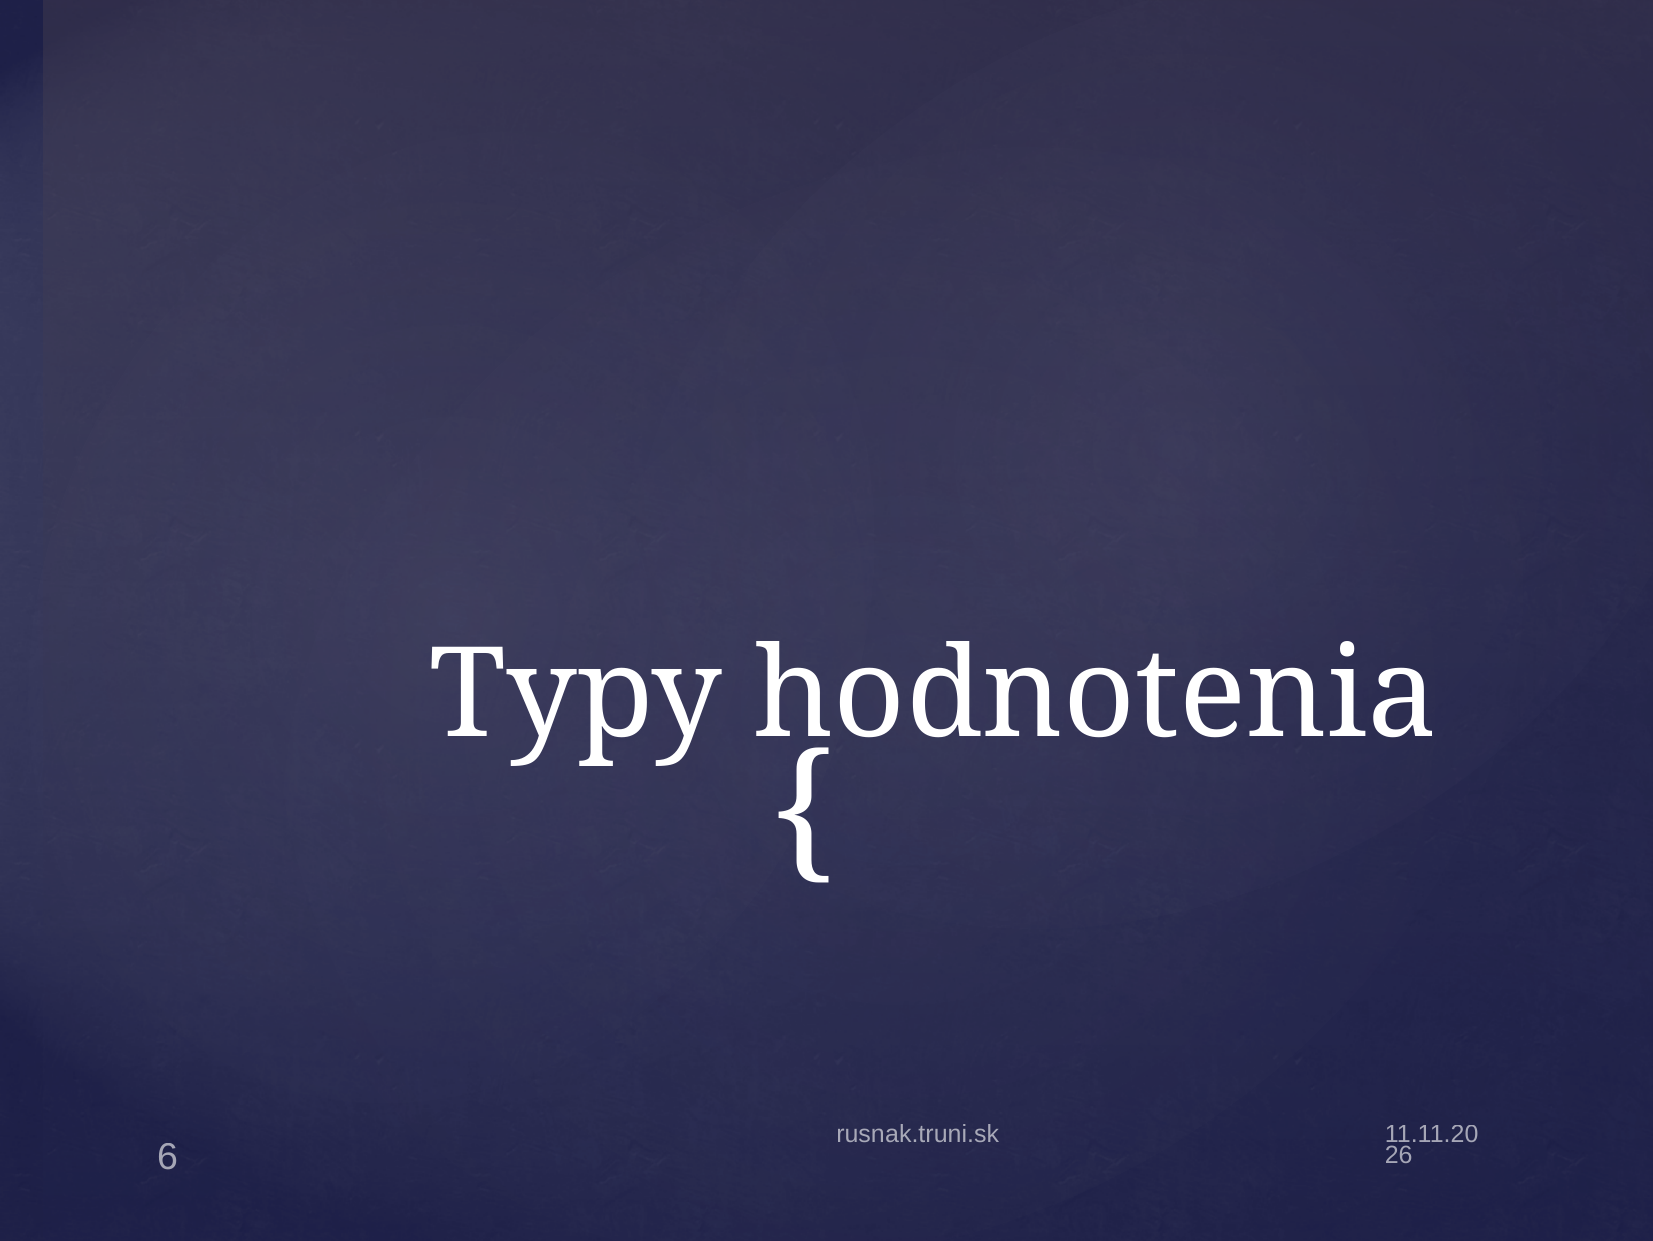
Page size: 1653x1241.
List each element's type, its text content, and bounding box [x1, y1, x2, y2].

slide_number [1368, 1113, 1502, 1180]
footer rusnak.truni.sk [819, 1113, 1027, 1180]
slide_number 6 [140, 1122, 276, 1180]
title Typy hodnotenia [413, 344, 1505, 770]
